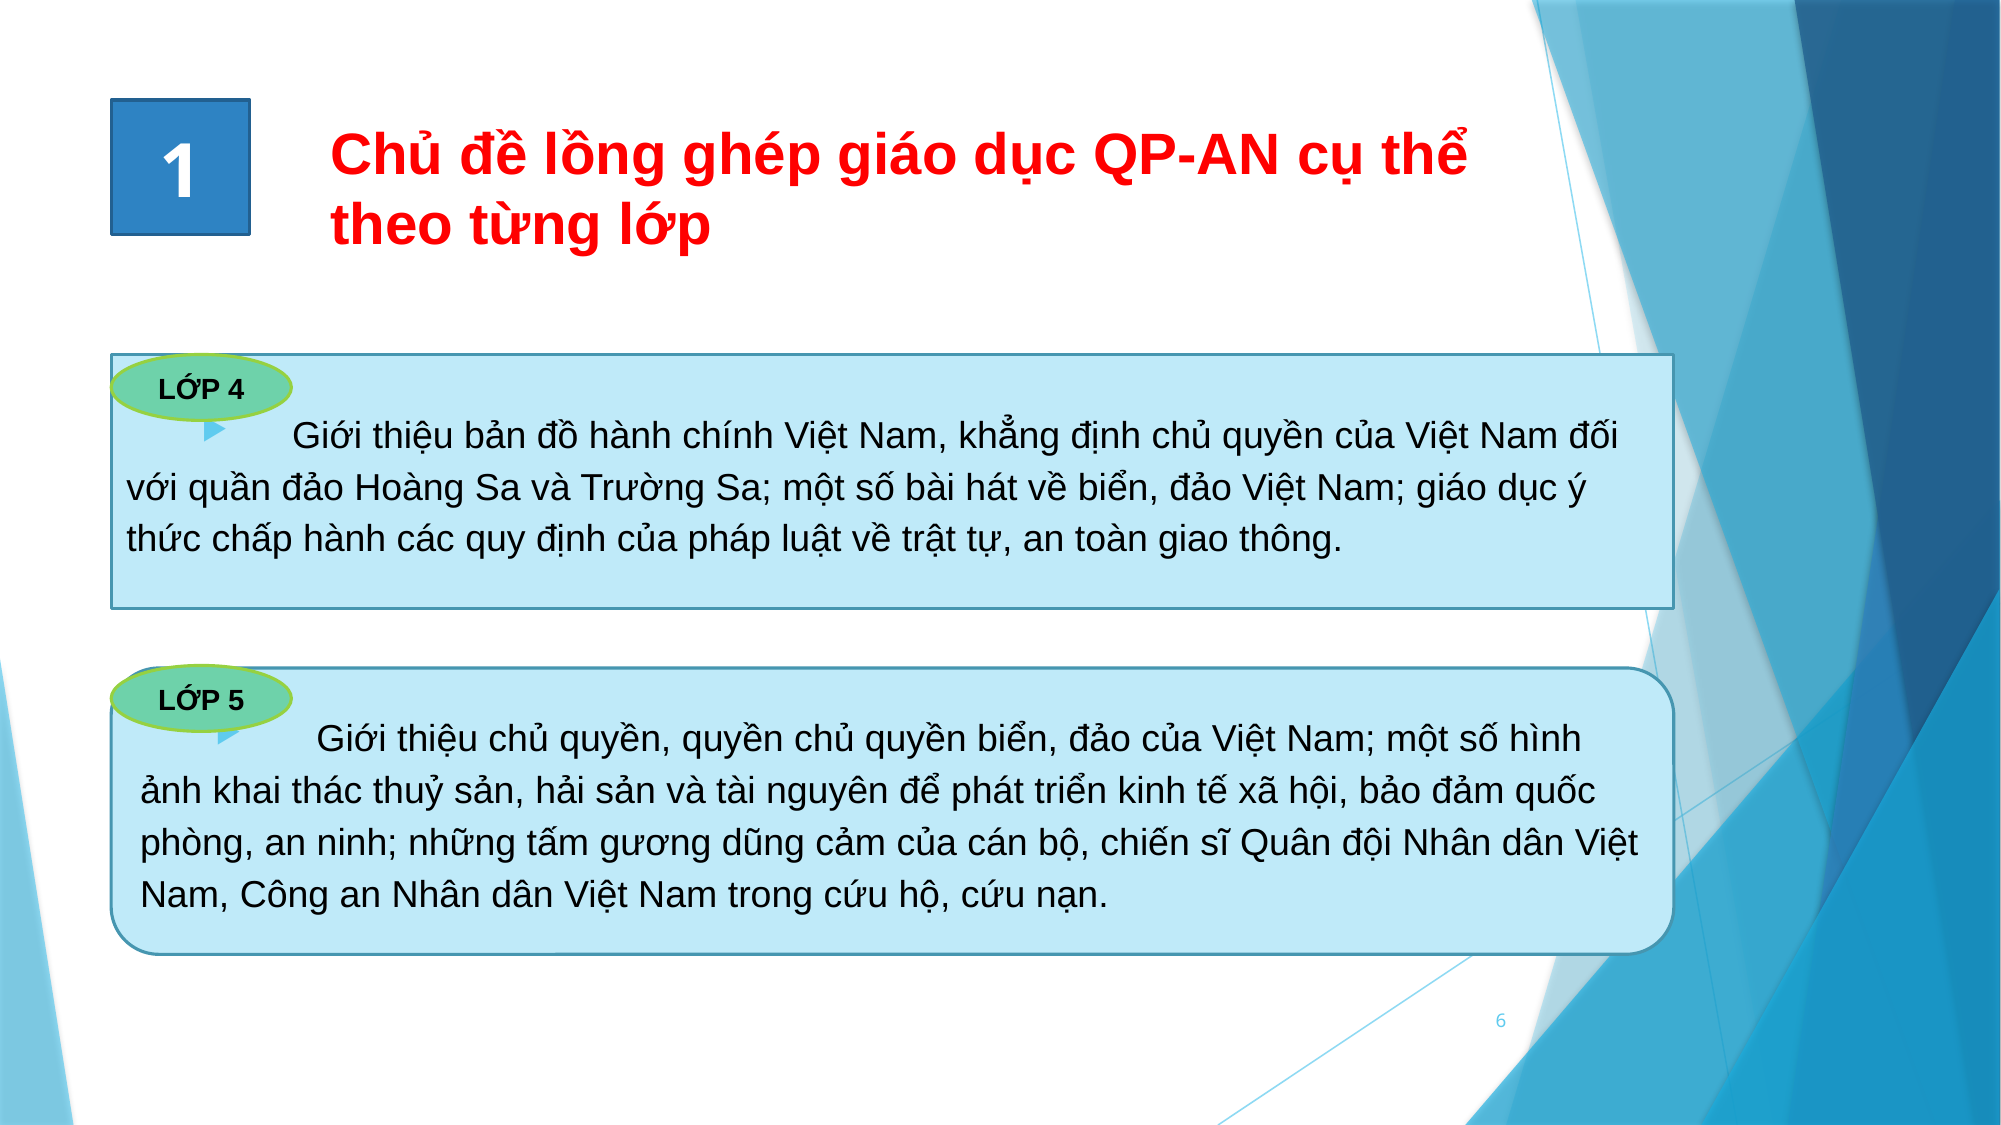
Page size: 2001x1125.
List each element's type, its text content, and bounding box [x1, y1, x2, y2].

slide_number 6 [1409, 991, 1522, 1051]
text_box LỚP 4 [109, 352, 293, 422]
text_box Giới thiệu chủ quyền, quyền chủ quyền biển, đảo của Việt Nam; một số hình ảnh khai thác thuỷ sản, hải sản và tài nguyên để phát triển kinh tế xã hội, bảo đảm quốc phòng, an ninh; những tấm gương dũng cảm của cán bộ, chiến sĩ Quân đội Nhân dân Việt Nam, Công an Nhân dân Việt Nam trong cứu hộ, cứu nạn. [109, 666, 1676, 956]
title 1 [110, 98, 251, 236]
list Giới thiệu bản đồ hành chính Việt Nam, khẳng định chủ quyền của Việt Nam đối với quần đảo Hoàng Sa và Trường Sa; một số bài hát về biển, đảo Việt Nam; giáo dục ý thức chấp hành các quy định của pháp luật về trật tự, an toàn giao thông. [110, 353, 1675, 610]
text_box LỚP 5 [109, 663, 293, 733]
text_box Chủ đề lồng ghép giáo dục QP-AN cụ thể theo từng lớp [315, 108, 1574, 264]
